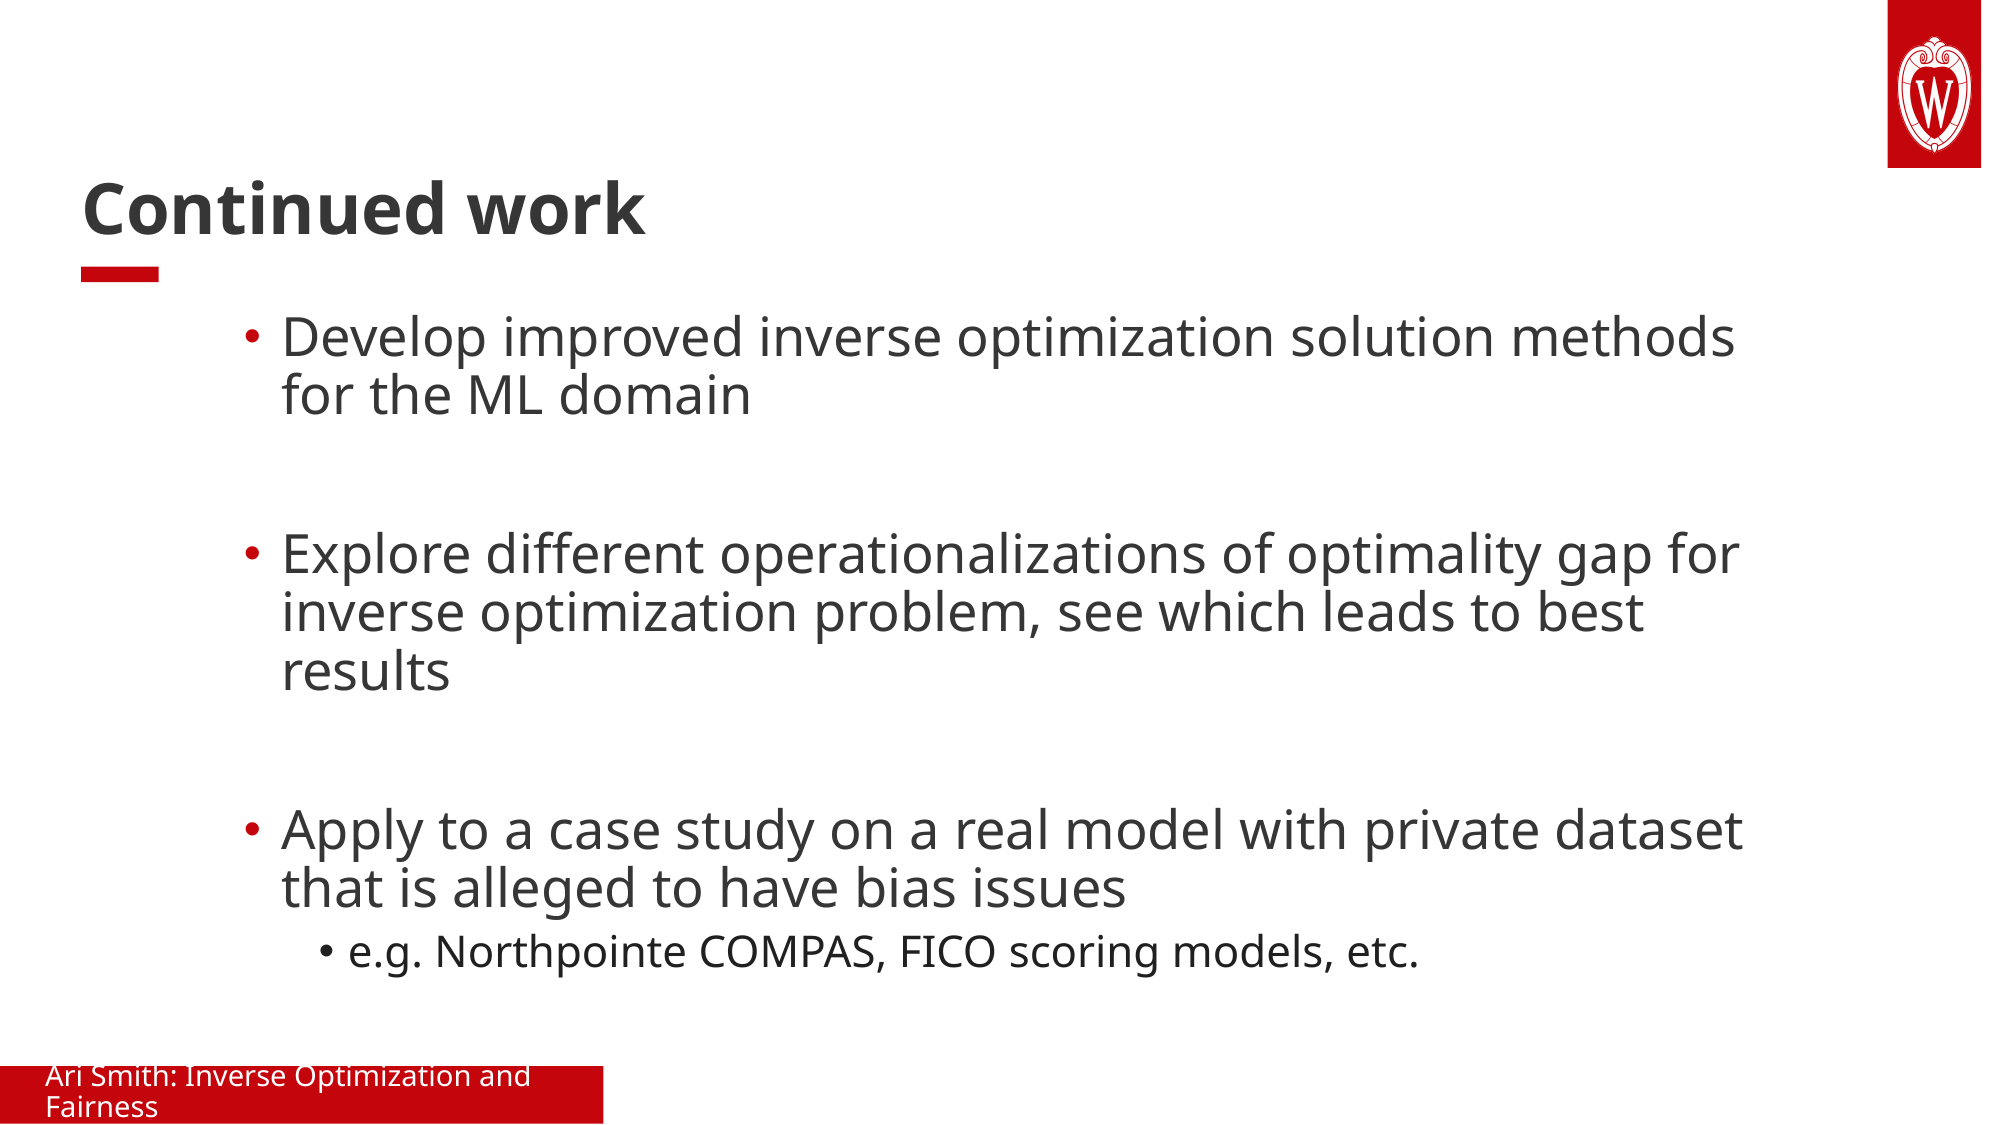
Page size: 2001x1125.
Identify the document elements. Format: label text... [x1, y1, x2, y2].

title Continued work [81, 75, 1832, 250]
list Ari Smith: Inverse Optimization and Fairness [0, 1066, 604, 1124]
list Develop improved inverse optimization solution methods for the ML domain Explore different operationalizations of optimality gap for inverse optimization problem, see which leads to best results Apply to a case study on a real model with private dataset that is alleged to have bias issues e.g. Northpointe COMPAS, FICO scoring models, etc. [243, 301, 1832, 1067]
picture [1897, 36, 1972, 154]
